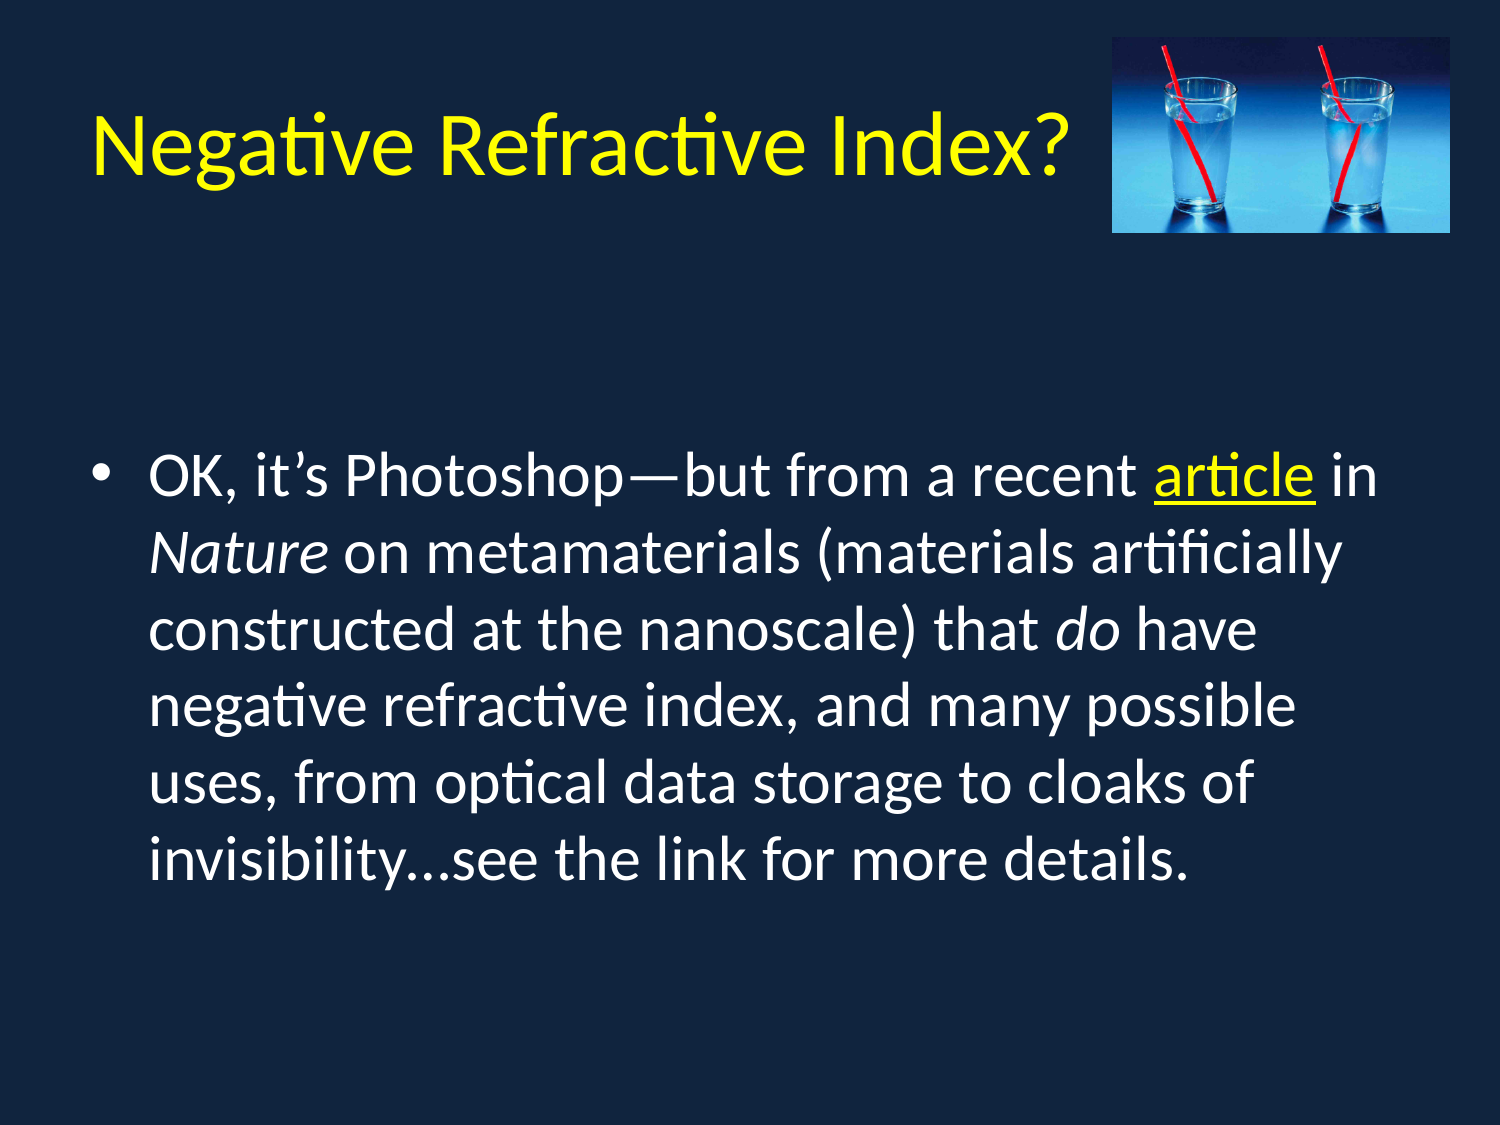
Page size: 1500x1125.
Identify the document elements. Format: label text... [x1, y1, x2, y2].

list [1112, 37, 1451, 233]
list OK, it’s Photoshop—but from a recent article in Nature on metamaterials (materials artificially constructed at the nanoscale) that do have negative refractive index, and many possible uses, from optical data storage to cloaks of invisibility…see the link for more details. [75, 425, 1413, 925]
title Negative Refractive Index? [75, 45, 1107, 233]
